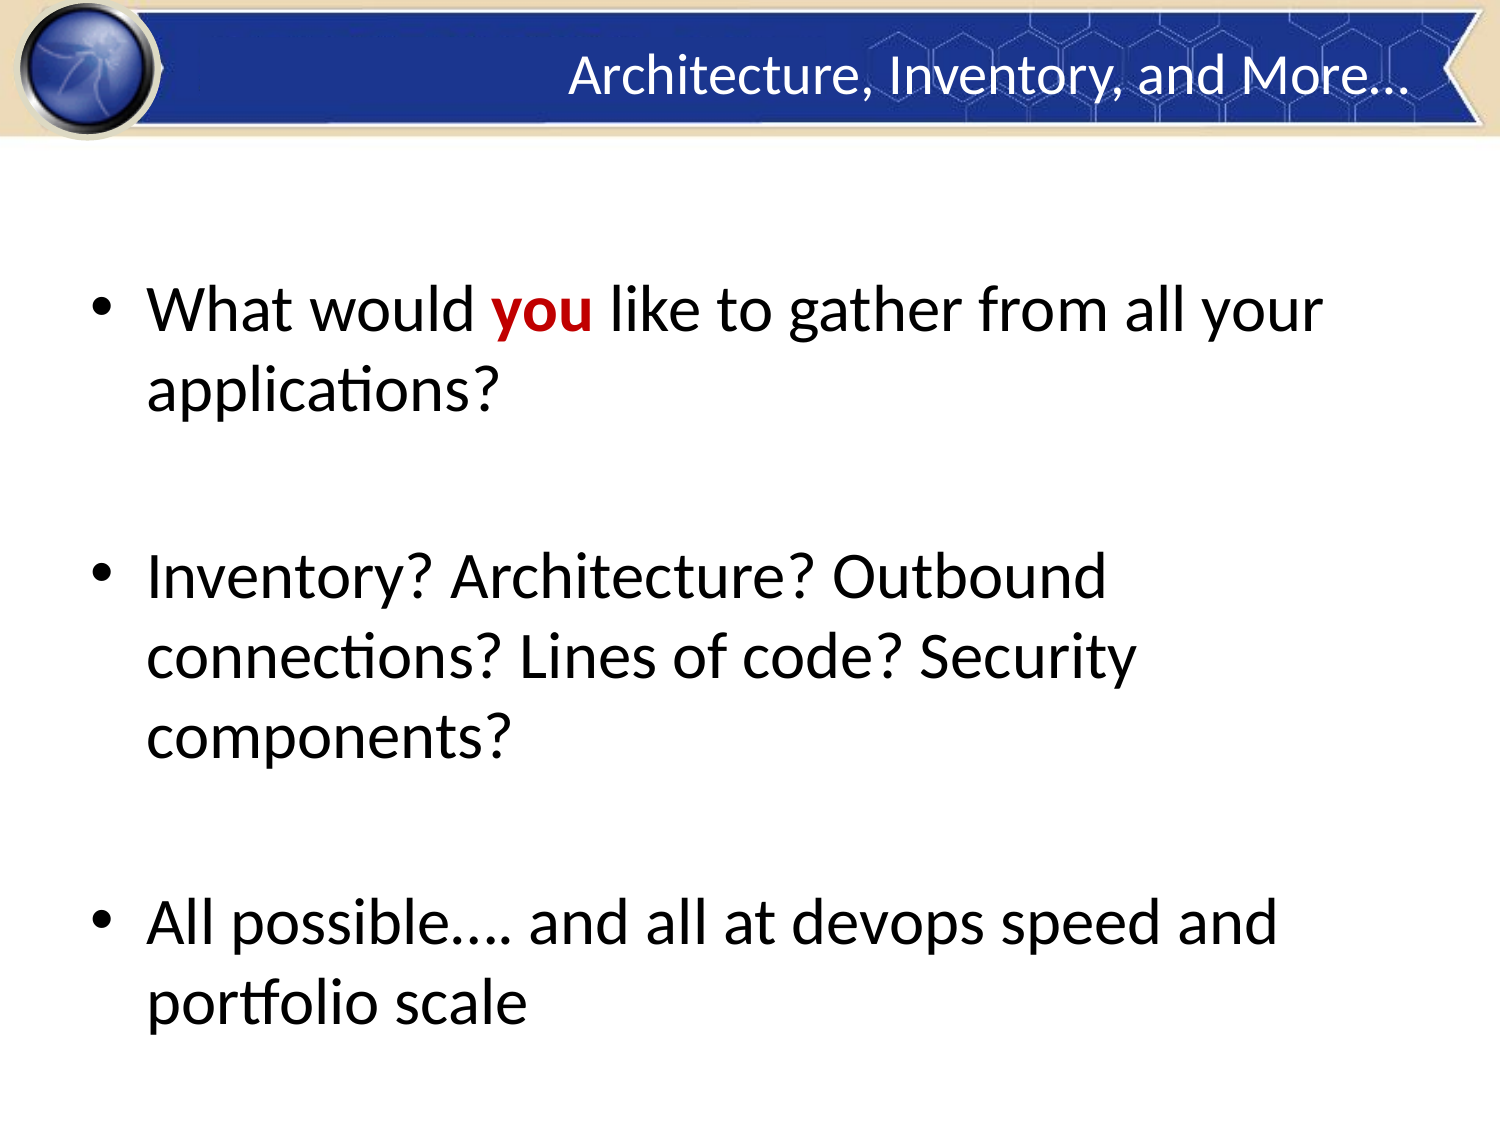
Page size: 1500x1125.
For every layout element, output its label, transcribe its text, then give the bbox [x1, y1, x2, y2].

list What would you like to gather from all your applications? Inventory? Architecture? Outbound connections? Lines of code? Security components? All possible…. and all at devops speed and portfolio scale [75, 257, 1425, 1000]
picture [21, 4, 119, 134]
title Architecture, Inventory, and More… [87, 12, 1425, 130]
picture [0, 0, 1500, 1125]
